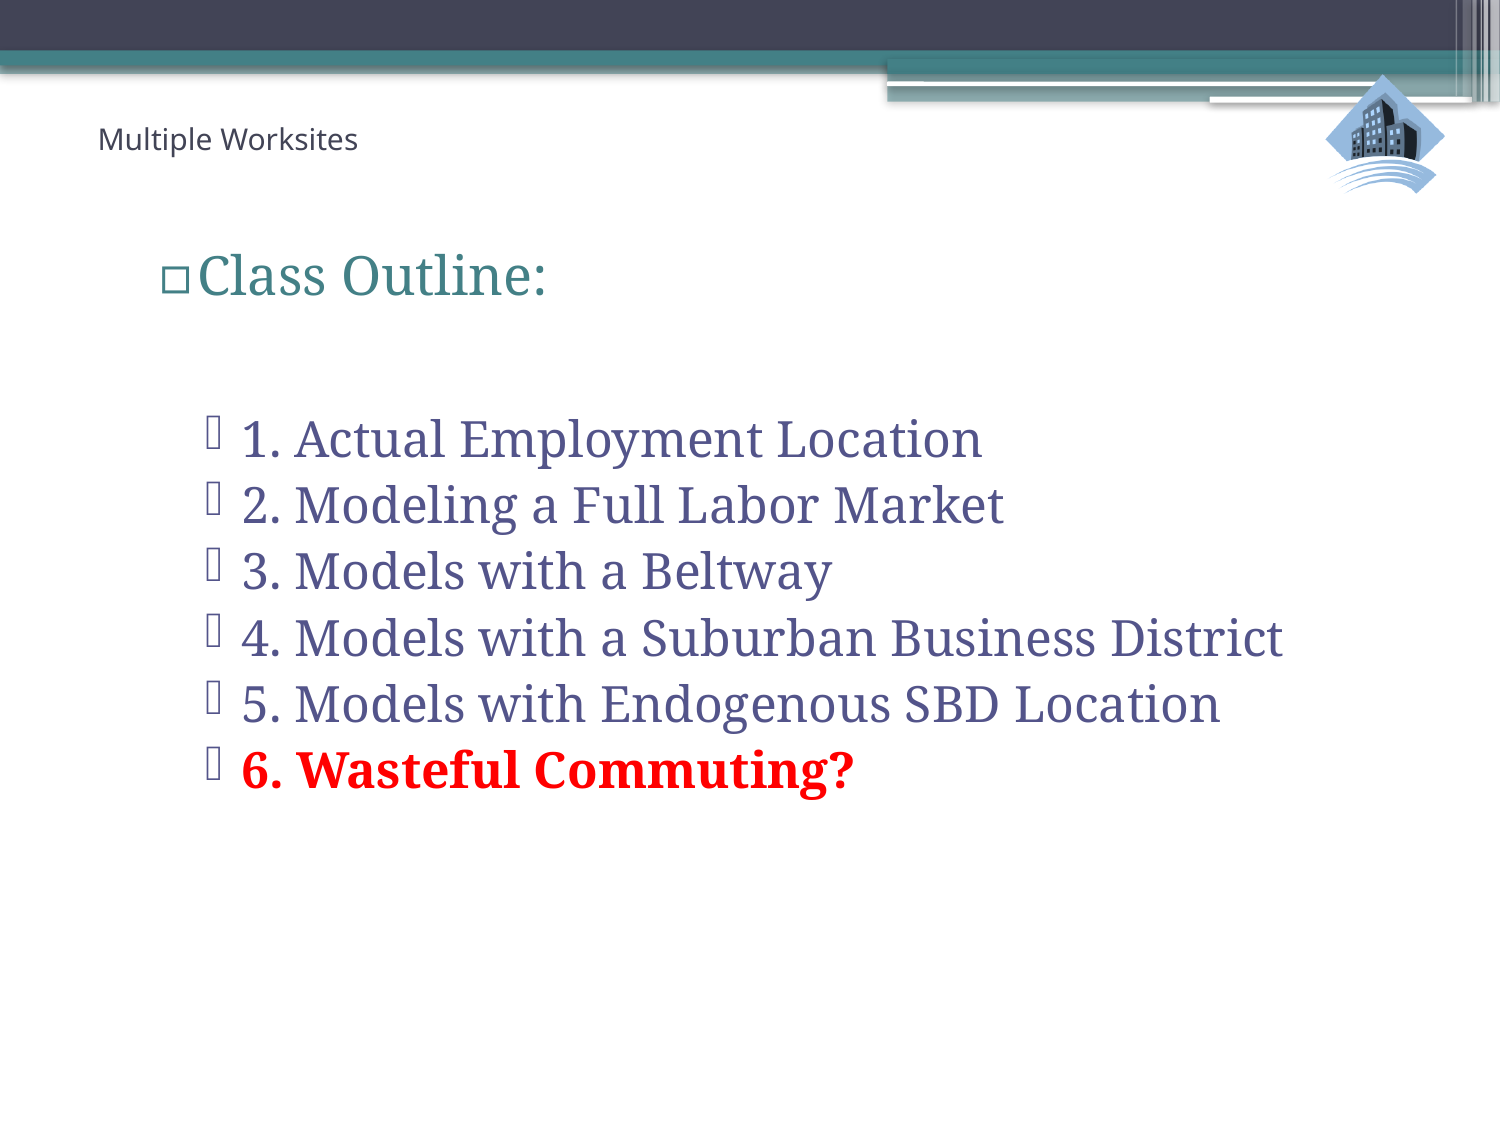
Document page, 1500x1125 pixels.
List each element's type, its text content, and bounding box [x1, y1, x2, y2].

title Multiple Worksites [75, 112, 1319, 200]
picture [1324, 74, 1445, 194]
list Class Outline: 1. Actual Employment Location 2. Modeling a Full Labor Market 3. Models with a Beltway 4. Models with a Suburban Business District 5. Models with Endogenous SBD Location 6. Wasteful Commuting? [75, 233, 1425, 1113]
